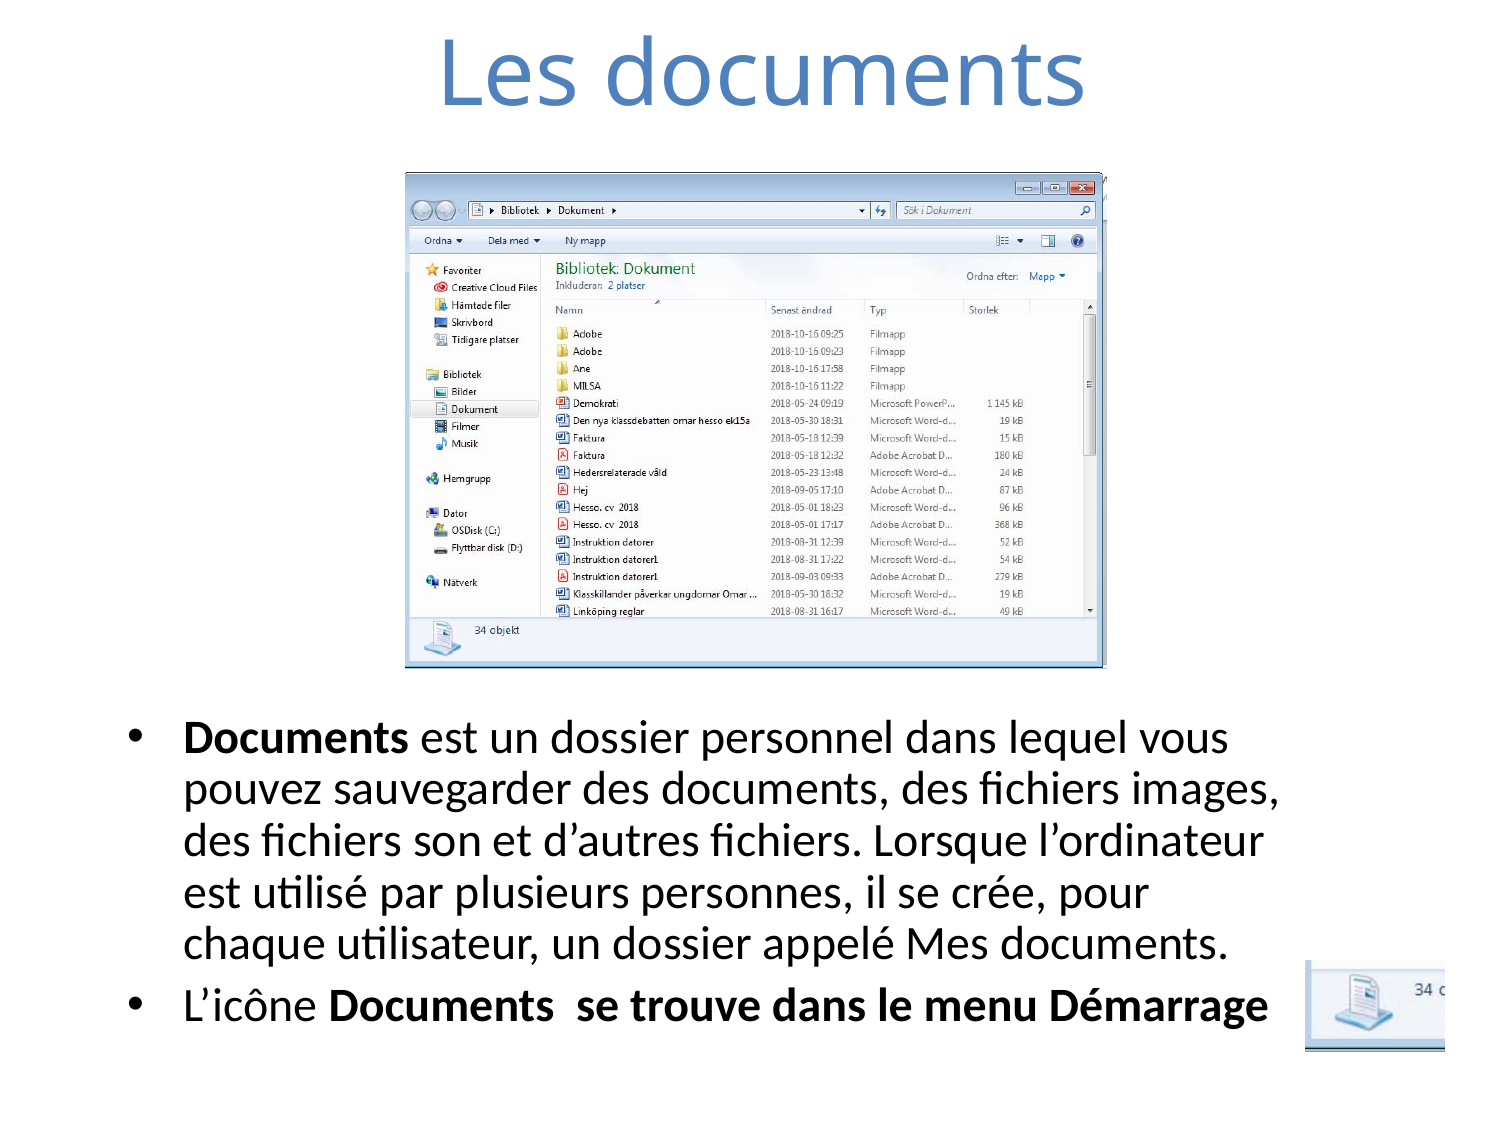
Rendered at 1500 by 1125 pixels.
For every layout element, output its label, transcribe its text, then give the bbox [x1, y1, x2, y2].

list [405, 172, 1107, 669]
title Les documents [0, 0, 1500, 138]
list Documents est un dossier personnel dans lequel vous pouvez sauvegarder des documents, des fichiers images, des fichiers son et d’autres fichiers. Lorsque l’ordinateur est utilisé par plusieurs personnes, il se crée, pour chaque utilisateur, un dossier appelé Mes documents. L’icône Documents se trouve dans le menu Démarrage [112, 704, 1312, 1030]
picture [1304, 960, 1445, 1053]
